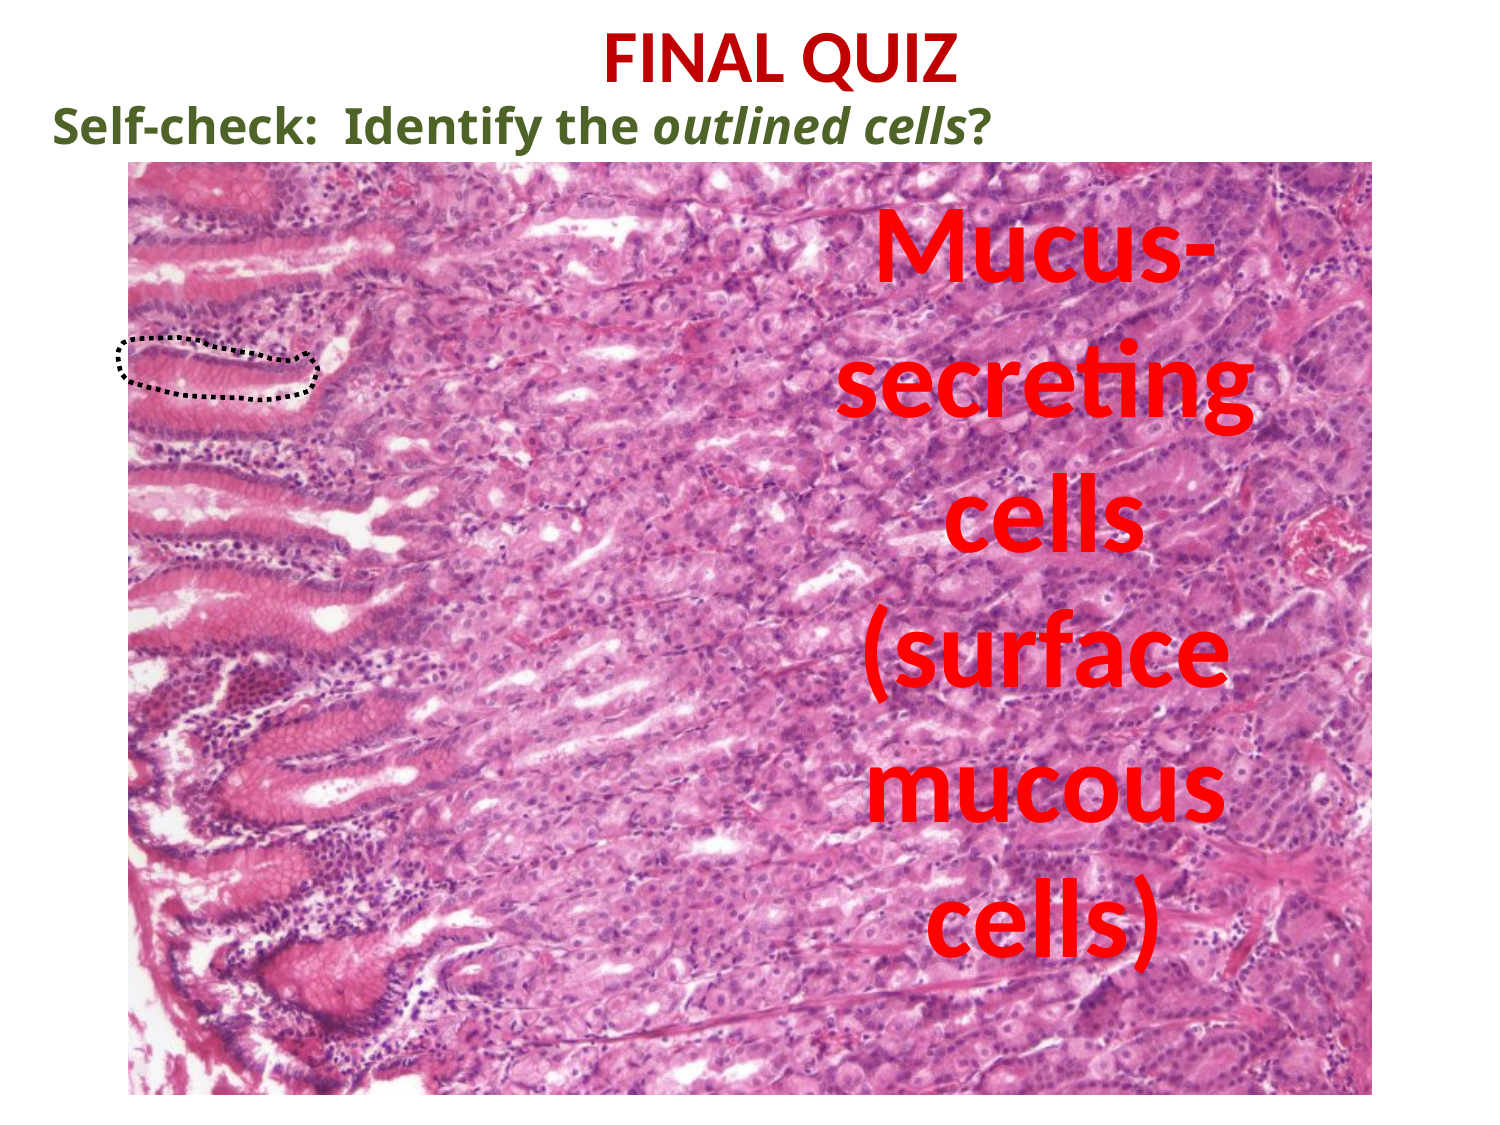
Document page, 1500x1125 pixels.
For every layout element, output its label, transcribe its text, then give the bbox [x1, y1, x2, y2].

text_box Self-check: Identify the outlined cells? [37, 86, 1463, 162]
text_box [115, 343, 123, 376]
text_box Final quiz [249, 0, 1313, 86]
picture [128, 162, 1372, 1095]
